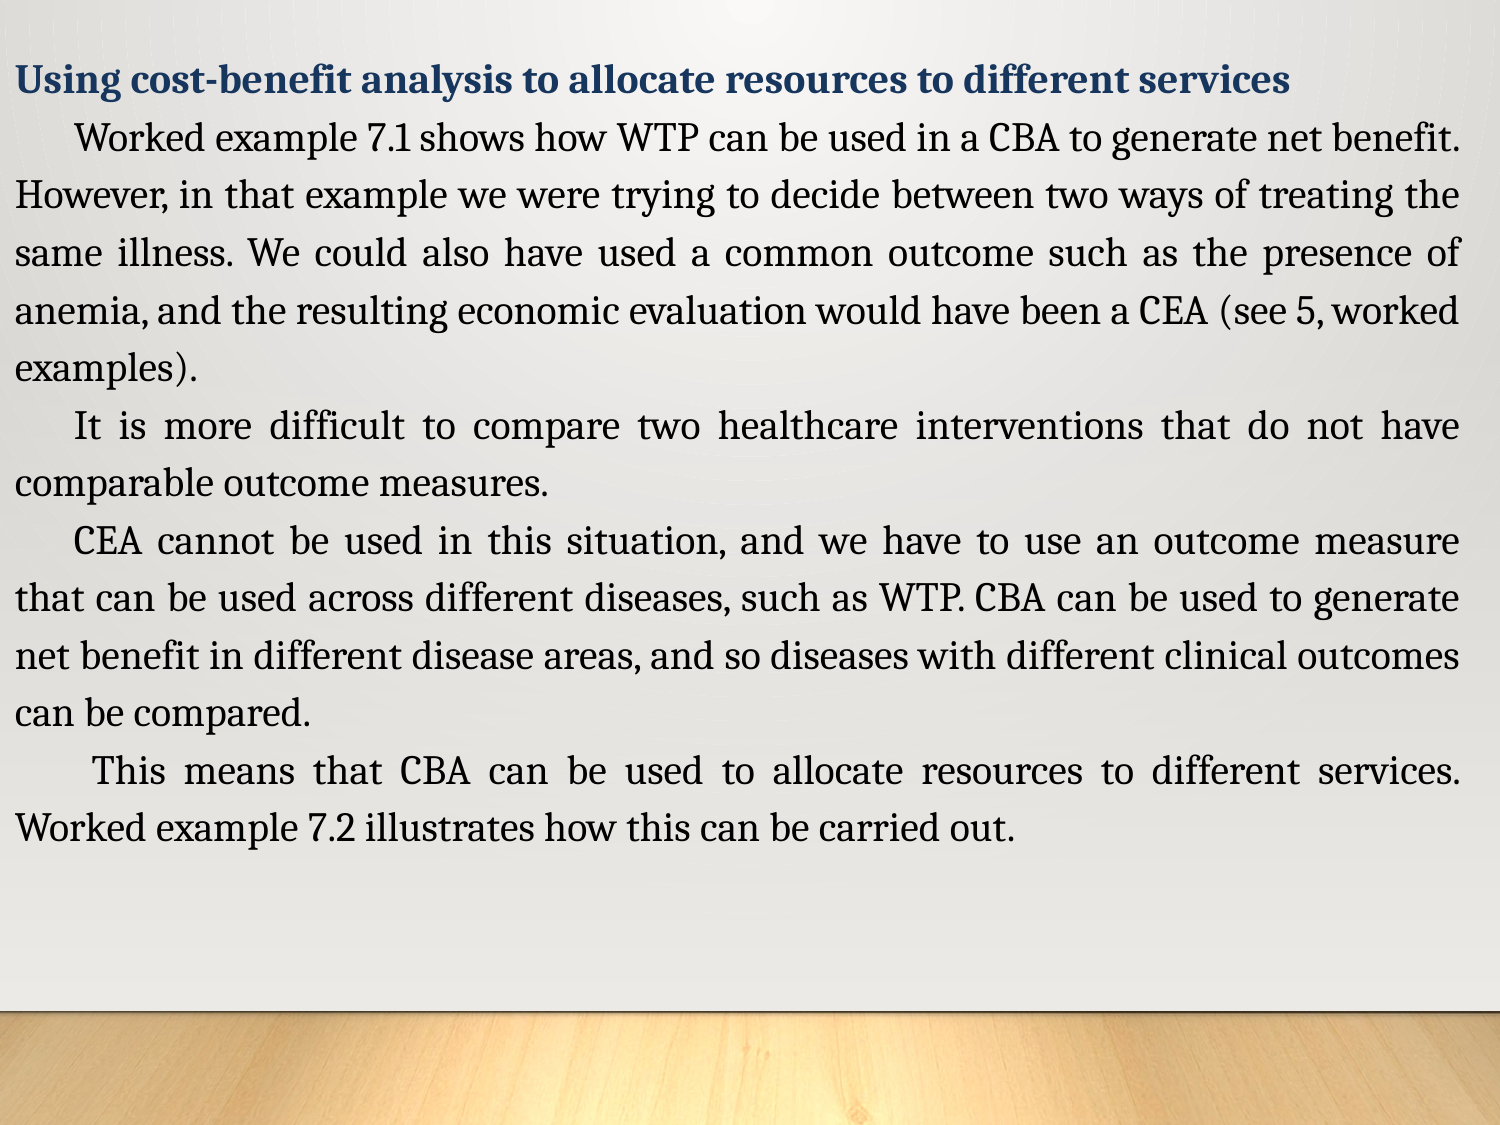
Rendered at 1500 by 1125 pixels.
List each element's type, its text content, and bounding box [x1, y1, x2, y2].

picture [0, 1011, 1500, 1125]
text_box Using cost-benefit analysis to allocate resources to different services Worked example 7.1 shows how WTP can be used in a CBA to generate net benefit. However, in that example we were trying to decide between two ways of treating the same illness. We could also have used a common outcome such as the presence of anemia, and the resulting economic evaluation would have been a CEA (see 5, worked examples). It is more difficult to compare two healthcare interventions that do not have comparable outcome measures. CEA cannot be used in this situation, and we have to use an outcome measure that can be used across different diseases, such as WTP. CBA can be used to generate net benefit in different disease areas, and so diseases with different clinical outcomes can be compared. This means that CBA can be used to allocate resources to different services. Worked example 7.2 illustrates how this can be carried out. [0, 37, 1475, 915]
